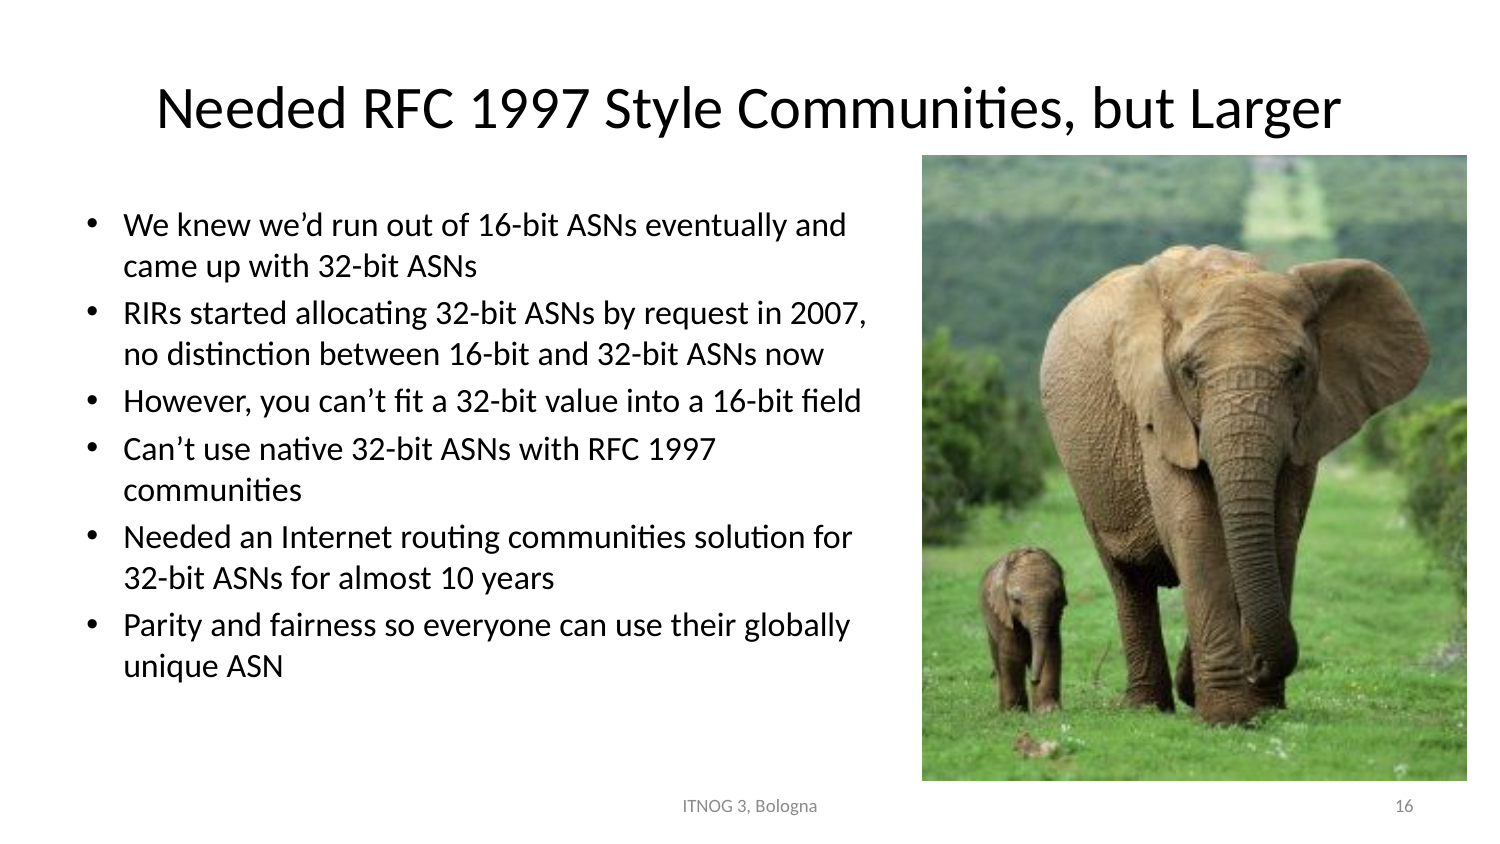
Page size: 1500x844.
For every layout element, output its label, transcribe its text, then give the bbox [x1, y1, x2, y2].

footer ITNOG 3, Bologna [512, 782, 988, 827]
picture [922, 155, 1467, 781]
title Needed RFC 1997 Style Communities, but Larger [75, 33, 1425, 175]
slide_number 16 [1074, 789, 1425, 827]
list We knew we’d run out of 16-bit ASNs eventually and came up with 32-bit ASNs RIRs started allocating 32-bit ASNs by request in 2007, no distinction between 16-bit and 32-bit ASNs now However, you can’t fit a 32-bit value into a 16-bit field Can’t use native 32-bit ASNs with RFC 1997 communities Needed an Internet routing communities solution for 32-bit ASNs for almost 10 years Parity and fairness so everyone can use their globally unique ASN [75, 196, 884, 754]
